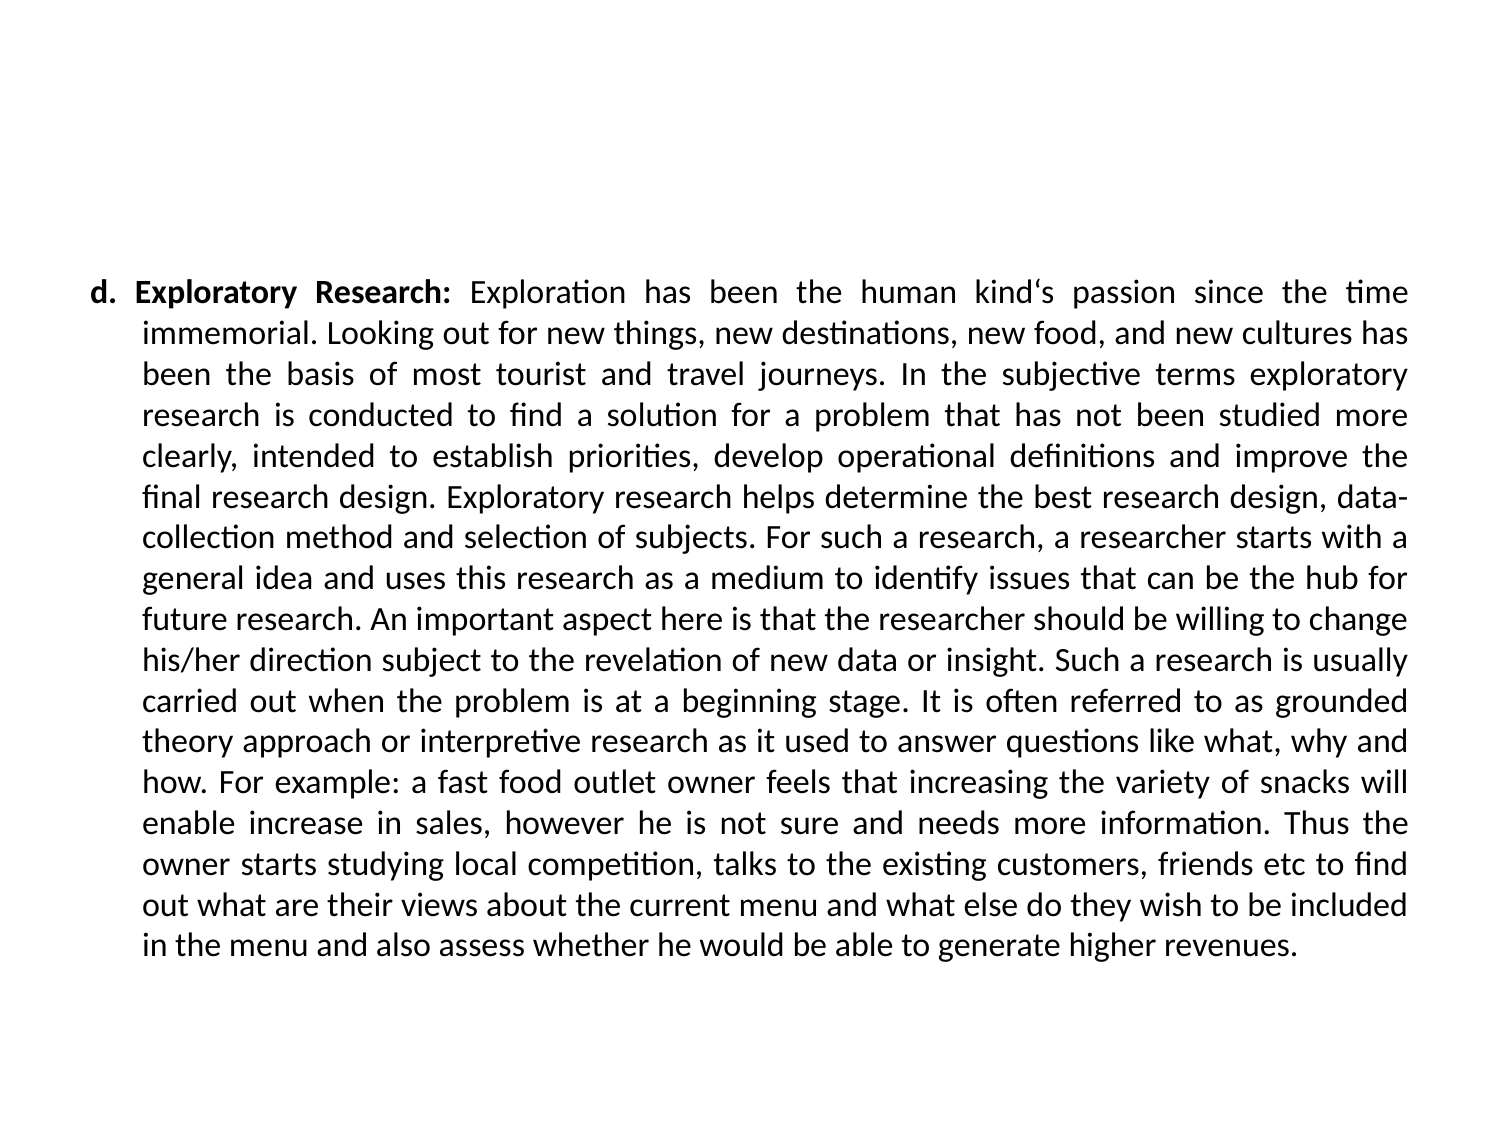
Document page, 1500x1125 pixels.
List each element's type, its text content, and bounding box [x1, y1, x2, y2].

list d. Exploratory Research: Exploration has been the human kind‘s passion since the time immemorial. Looking out for new things, new destinations, new food, and new cultures has been the basis of most tourist and travel journeys. In the subjective terms exploratory research is conducted to find a solution for a problem that has not been studied more clearly, intended to establish priorities, develop operational definitions and improve the final research design. Exploratory research helps determine the best research design, data-collection method and selection of subjects. For such a research, a researcher starts with a general idea and uses this research as a medium to identify issues that can be the hub for future research. An important aspect here is that the researcher should be willing to change his/her direction subject to the revelation of new data or insight. Such a research is usually carried out when the problem is at a beginning stage. It is often referred to as grounded theory approach or interpretive research as it used to answer questions like what, why and how. For example: a fast food outlet owner feels that increasing the variety of snacks will enable increase in sales, however he is not sure and needs more information. Thus the owner starts studying local competition, talks to the existing customers, friends etc to find out what are their views about the current menu and what else do they wish to be included in the menu and also assess whether he would be able to generate higher revenues. [75, 262, 1425, 1005]
